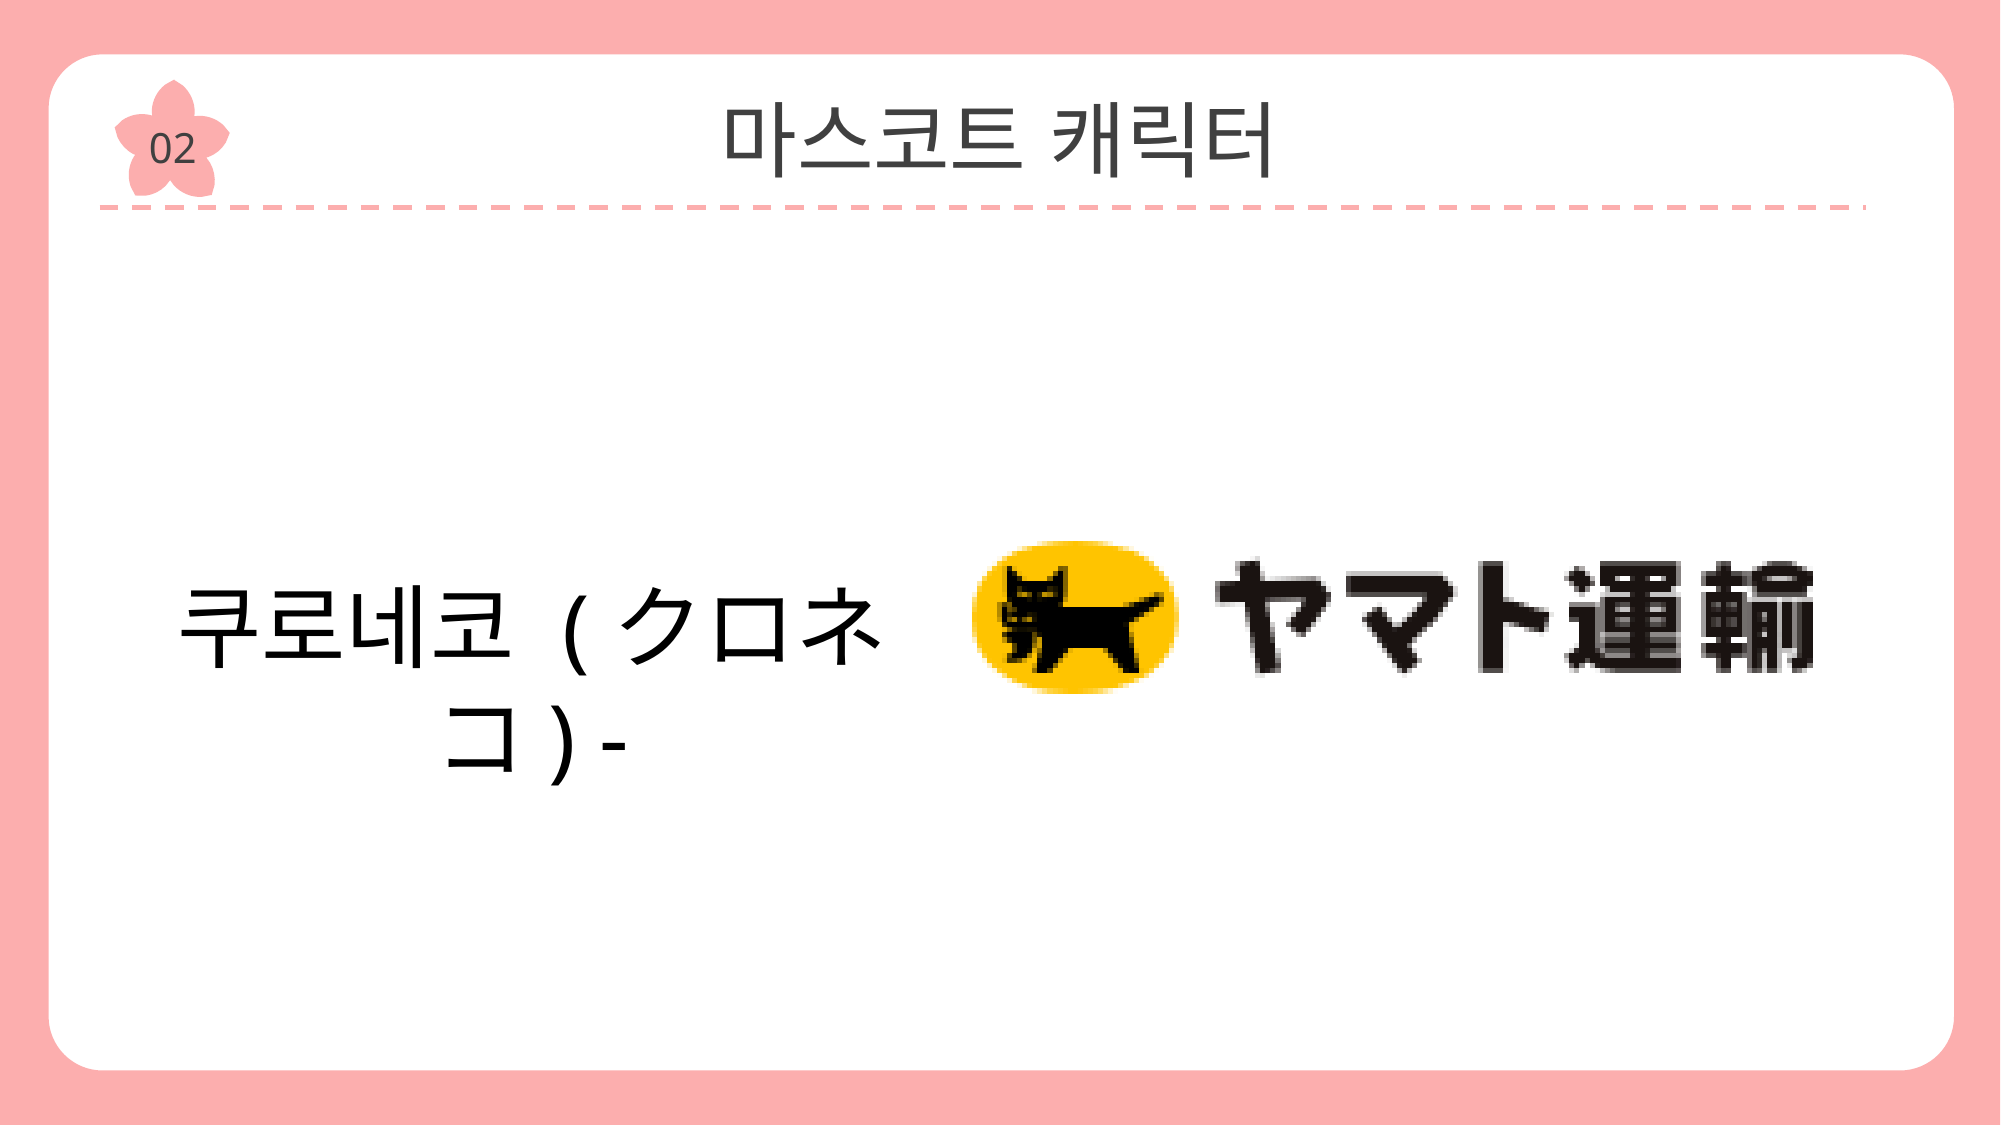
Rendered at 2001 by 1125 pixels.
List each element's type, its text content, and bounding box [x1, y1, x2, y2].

text_box 마스코트 캐릭터 [556, 81, 1444, 196]
text_box [128, 180, 216, 198]
picture [972, 541, 1813, 694]
text_box [112, 117, 124, 149]
text_box [222, 122, 233, 150]
text_box 쿠로네코 (クロネコ) - [111, 562, 952, 798]
text_box [133, 77, 196, 114]
text_box 02 [124, 114, 222, 180]
